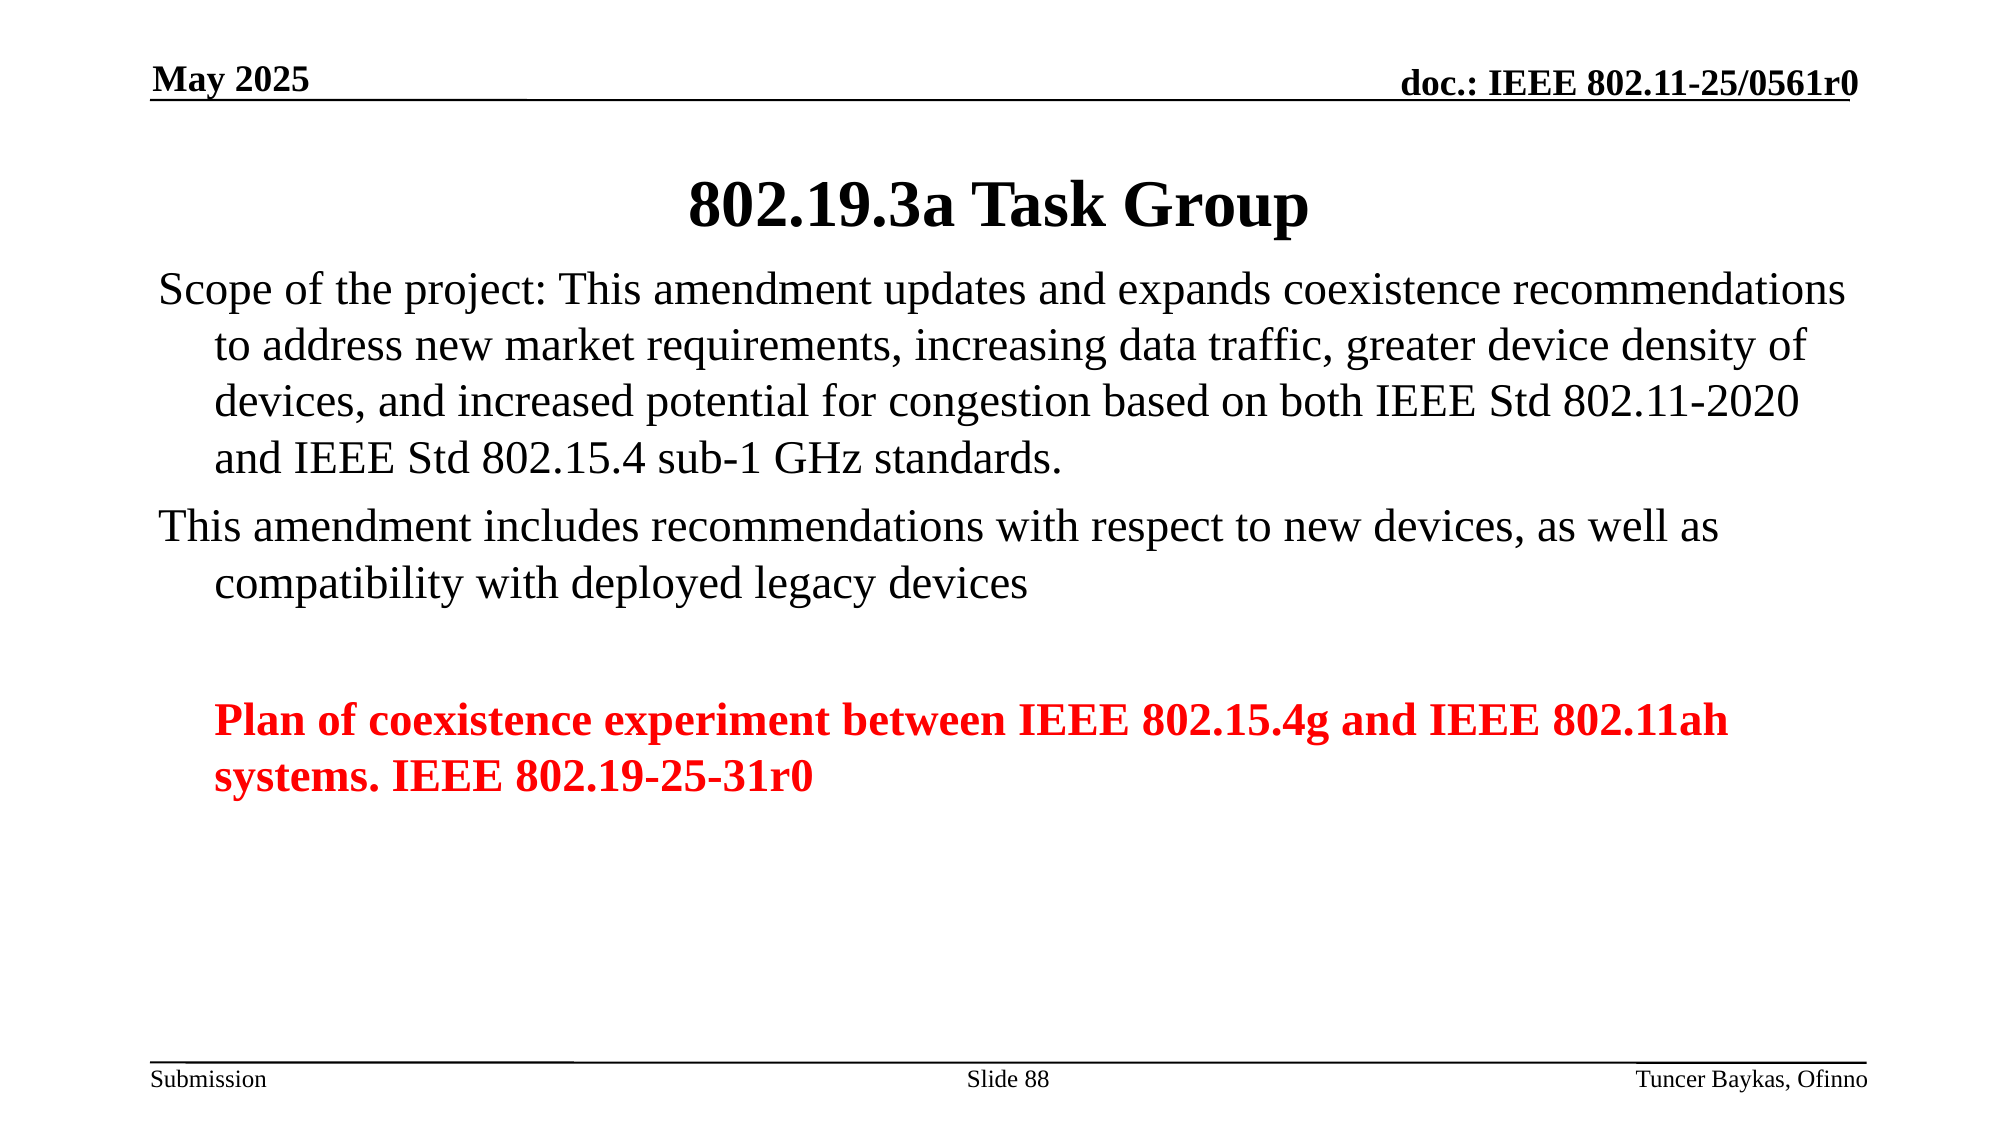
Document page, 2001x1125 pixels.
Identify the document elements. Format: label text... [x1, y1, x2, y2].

footer Tuncer Baykas, Ofinno [1171, 1061, 1869, 1093]
title 802.19.3a Task Group [149, 112, 1850, 249]
list Scope of the project: This amendment updates and expands coexistence recommendations to address new market requirements, increasing data traffic, greater device density of devices, and increased potential for congestion based on both IEEE Std 802.11-2020 and IEEE Std 802.15.4 sub-1 GHz standards. This amendment includes recommendations with respect to new devices, as well as compatibility with deployed legacy devices Plan of coexistence experiment between IEEE 802.15.4g and IEEE 802.11ah systems. IEEE 802.19-25-31r0 [142, 249, 1888, 925]
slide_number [152, 54, 563, 100]
slide_number Slide 88 [950, 1061, 1067, 1123]
